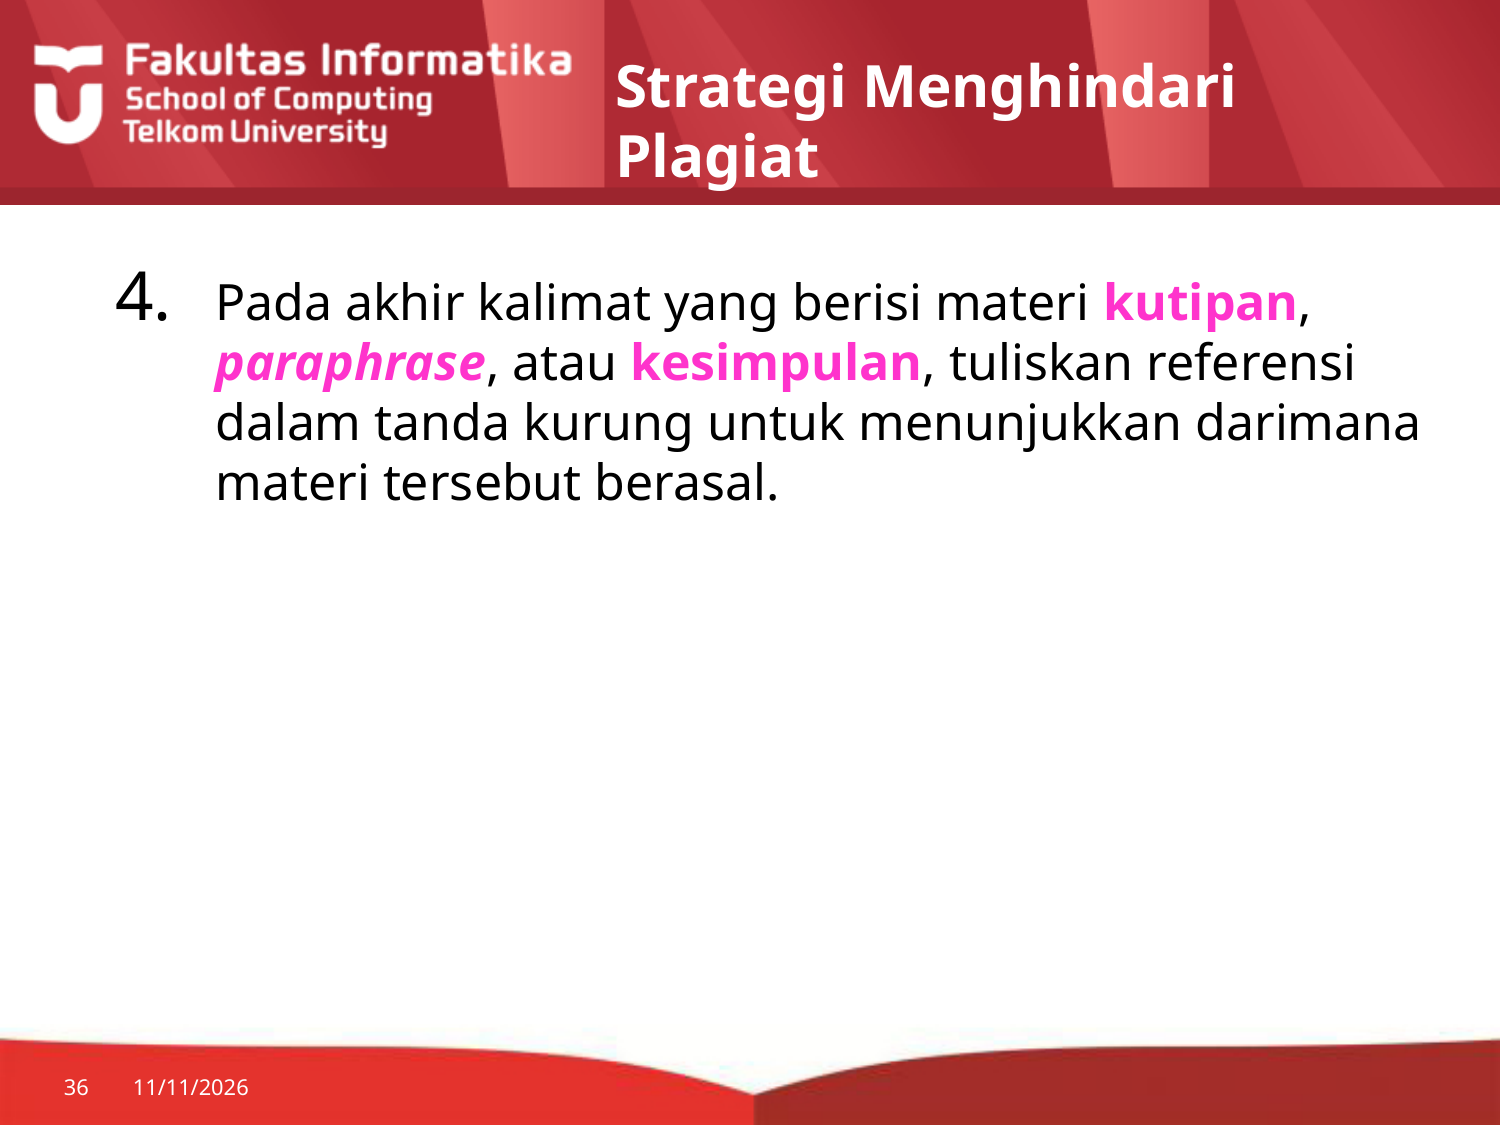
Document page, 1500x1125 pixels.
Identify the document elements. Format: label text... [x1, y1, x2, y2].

picture [0, 0, 1500, 205]
title Strategi Menghindari Plagiat [600, 37, 1438, 200]
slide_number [132, 1058, 403, 1119]
slide_number 36 [63, 1058, 123, 1119]
picture [0, 1024, 1500, 1125]
list Pada akhir kalimat yang berisi materi kutipan, paraphrase, atau kesimpulan, tuliskan referensi dalam tanda kurung untuk menunjukkan darimana materi tersebut berasal. [100, 262, 1438, 1000]
